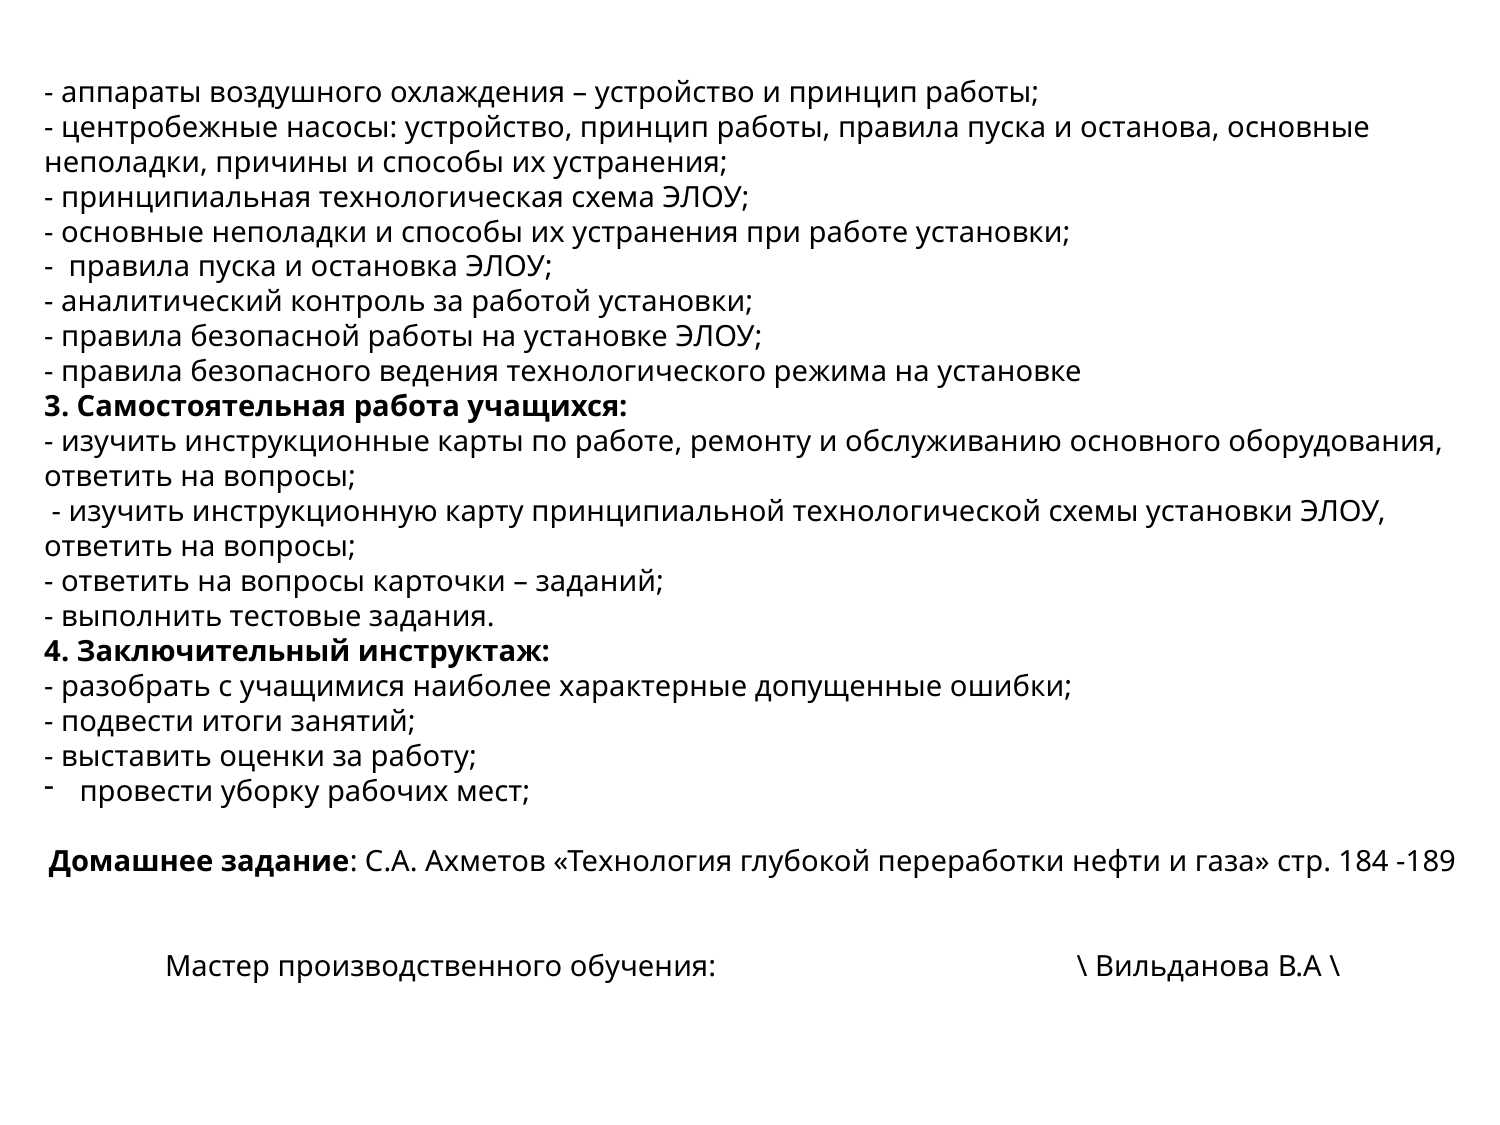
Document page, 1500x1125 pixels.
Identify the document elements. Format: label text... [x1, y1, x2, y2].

text_box - аппараты воздушного охлаждения – устройство и принцип работы; - центробежные насосы: устройство, принцип работы, правила пуска и останова, основные неполадки, причины и способы их устранения; - принципиальная технологическая схема ЭЛОУ; - основные неполадки и способы их устранения при работе установки; - правила пуска и остановка ЭЛОУ; - аналитический контроль за работой установки; - правила безопасной работы на установке ЭЛОУ; - правила безопасного ведения технологического режима на установке 3. Самостоятельная работа учащихся: - изучить инструкционные карты по работе, ремонту и обслуживанию основного оборудования, ответить на вопросы; - изучить инструкционную карту принципиальной технологической схемы установки ЭЛОУ, ответить на вопросы; - ответить на вопросы карточки – заданий; - выполнить тестовые задания. 4. Заключительный инструктаж: - разобрать с учащимися наиболее характерные допущенные ошибки; - подвести итоги занятий; - выставить оценки за работу; провести уборку рабочих мест; Домашнее задание: С.А. Ахметов «Технология глубокой переработки нефти и газа» стр. 184 -189 Мастер производственного обучения: \ Вильданова В.А \ [29, 65, 1477, 990]
